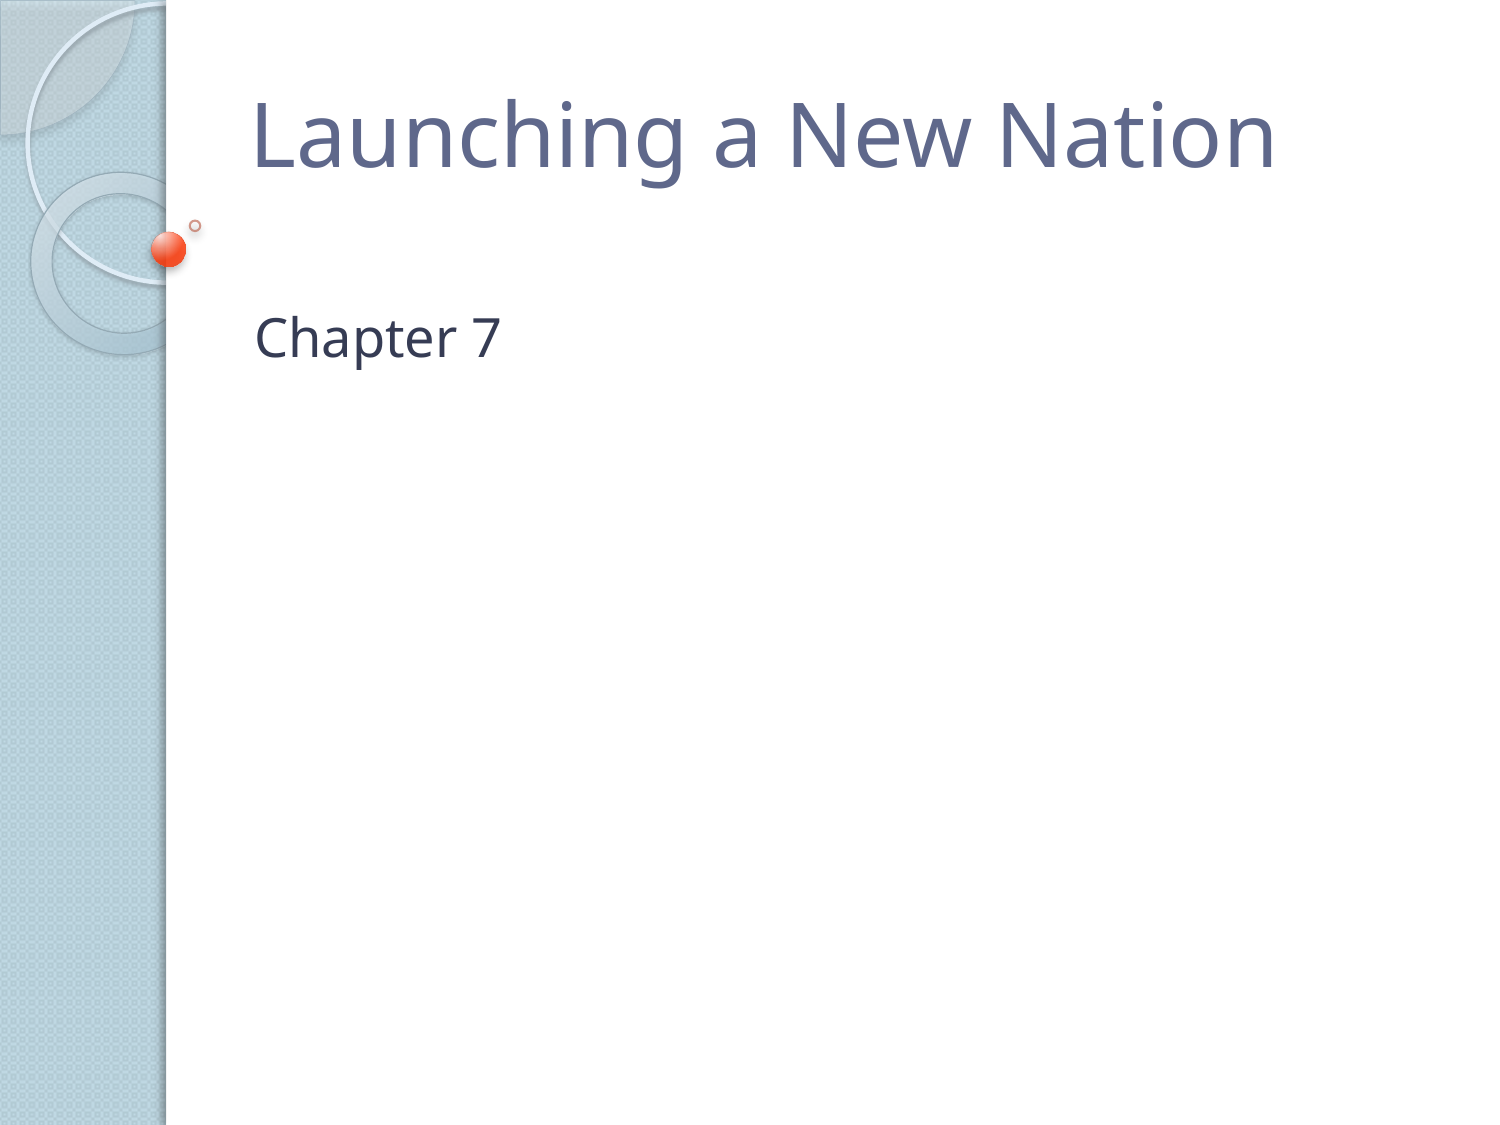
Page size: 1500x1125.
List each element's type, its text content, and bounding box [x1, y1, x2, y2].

subtitle Chapter 7 [234, 303, 1450, 591]
title Launching a New Nation [234, 59, 1450, 301]
